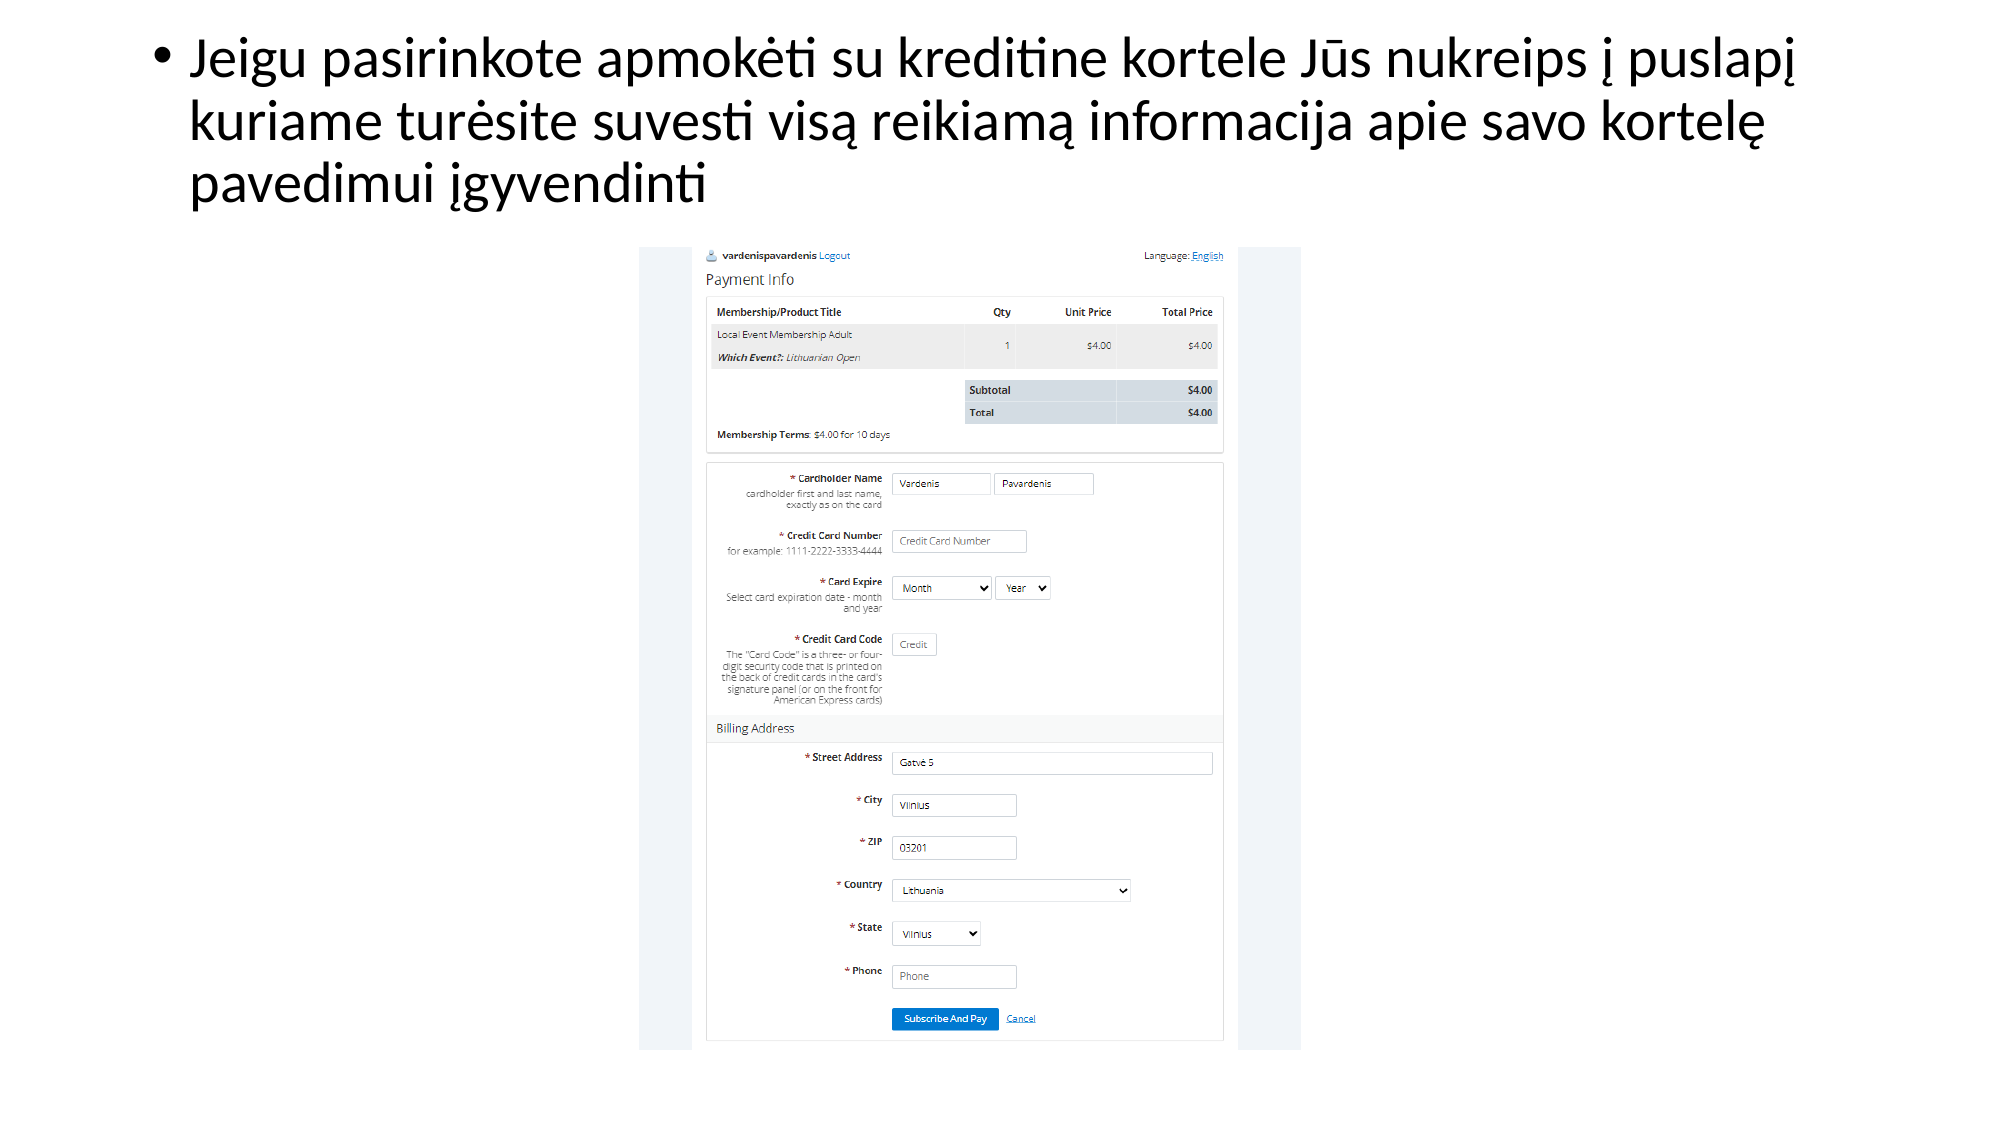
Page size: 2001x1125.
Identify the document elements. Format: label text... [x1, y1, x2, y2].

picture [639, 247, 1301, 1050]
list Jeigu pasirinkote apmokėti su kreditine kortele Jūs nukreips į puslapį kuriame turėsite suvesti visą reikiamą informacija apie savo kortelę pavedimui įgyvendinti [137, 19, 1863, 1014]
